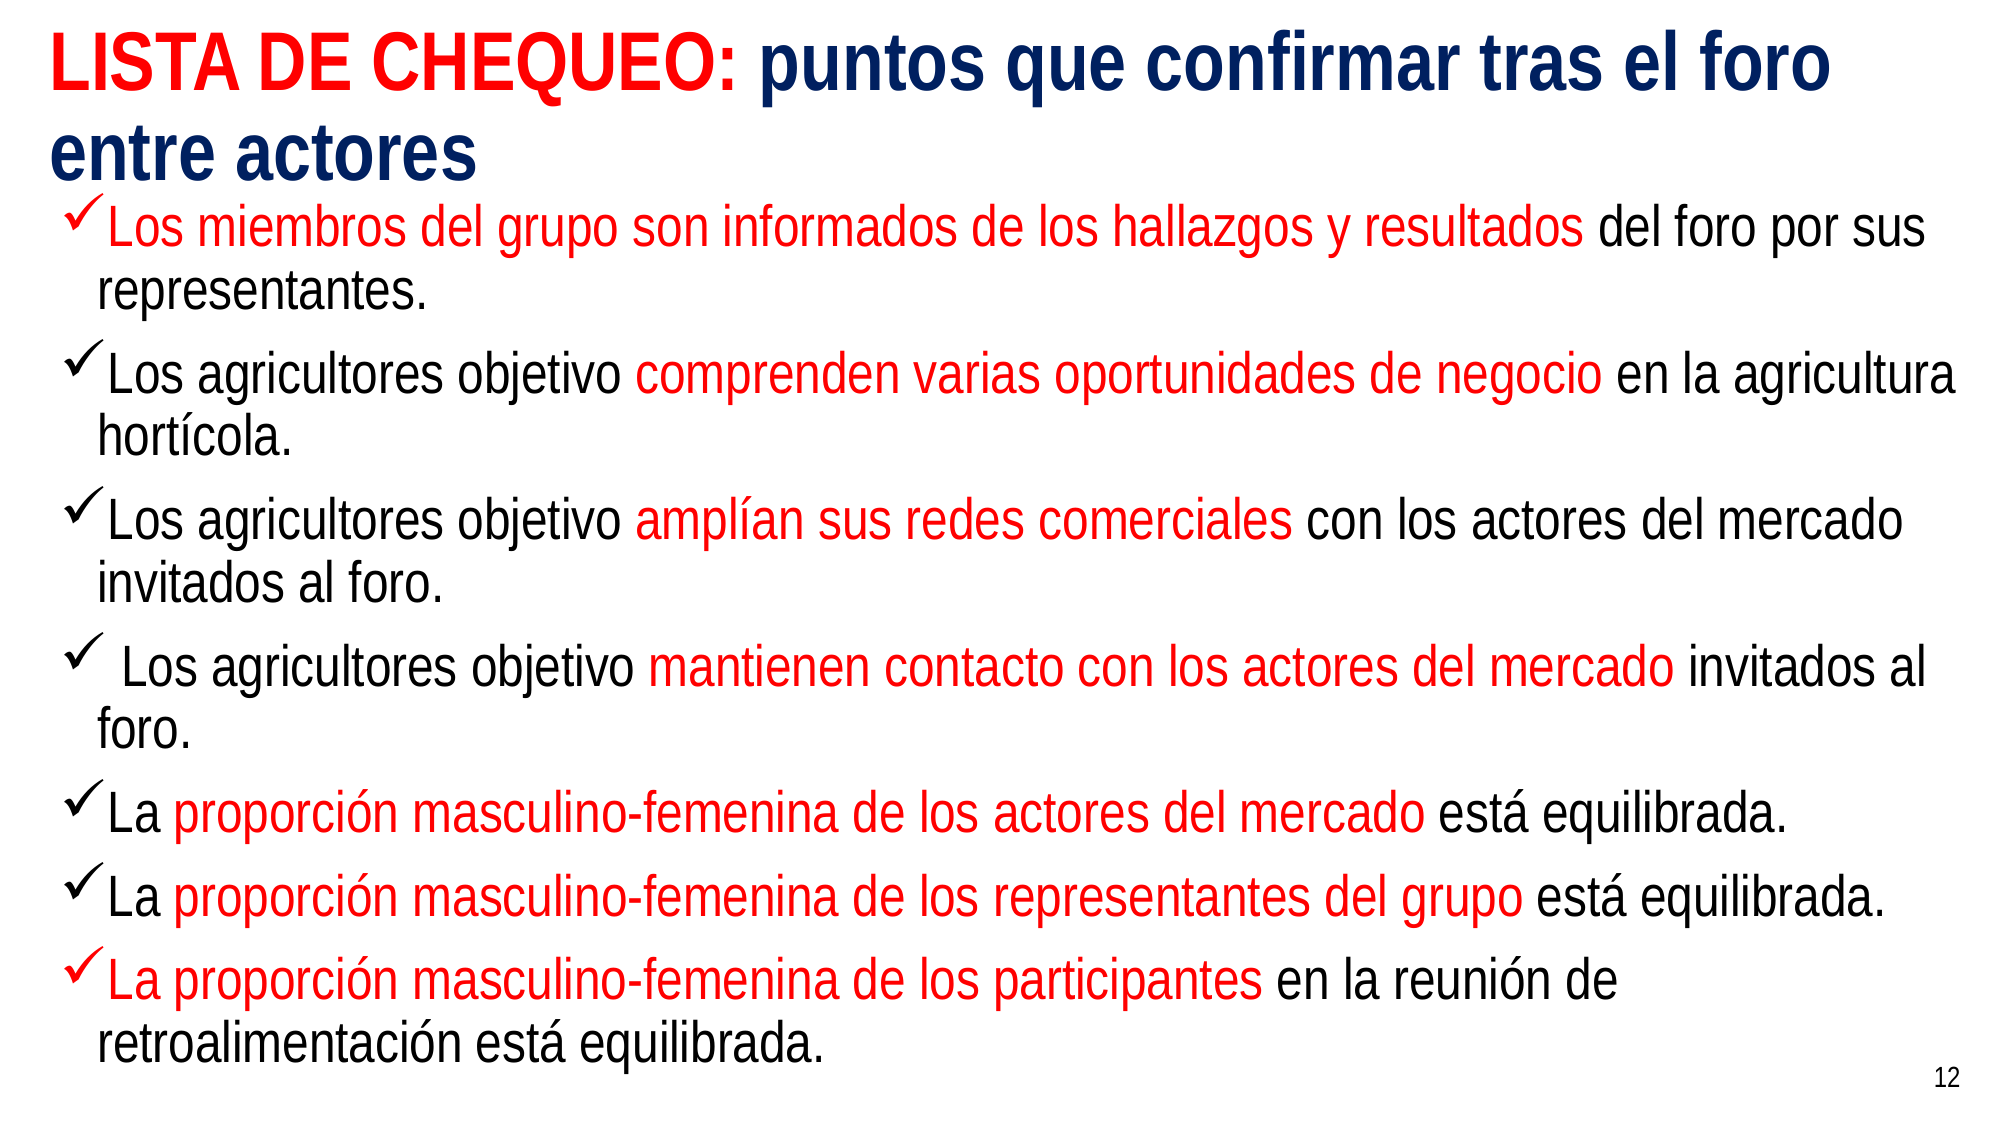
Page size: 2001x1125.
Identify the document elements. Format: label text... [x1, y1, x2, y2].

title LISTA DE CHEQUEO: puntos que confirmar tras el foro entre actores [34, 0, 2000, 218]
list Los miembros del grupo son informados de los hallazgos y resultados del foro por sus representantes. Los agricultores objetivo comprenden varias oportunidades de negocio en la agricultura hortícola. Los agricultores objetivo amplían sus redes comerciales con los actores del mercado invitados al foro. Los agricultores objetivo mantienen contacto con los actores del mercado invitados al foro. La proporción masculino-femenina de los actores del mercado está equilibrada. La proporción masculino-femenina de los representantes del grupo está equilibrada. La proporción masculino-femenina de los participantes en la reunión de retroalimentación está equilibrada. [44, 188, 2000, 1125]
slide_number 12 [1525, 1046, 1976, 1106]
